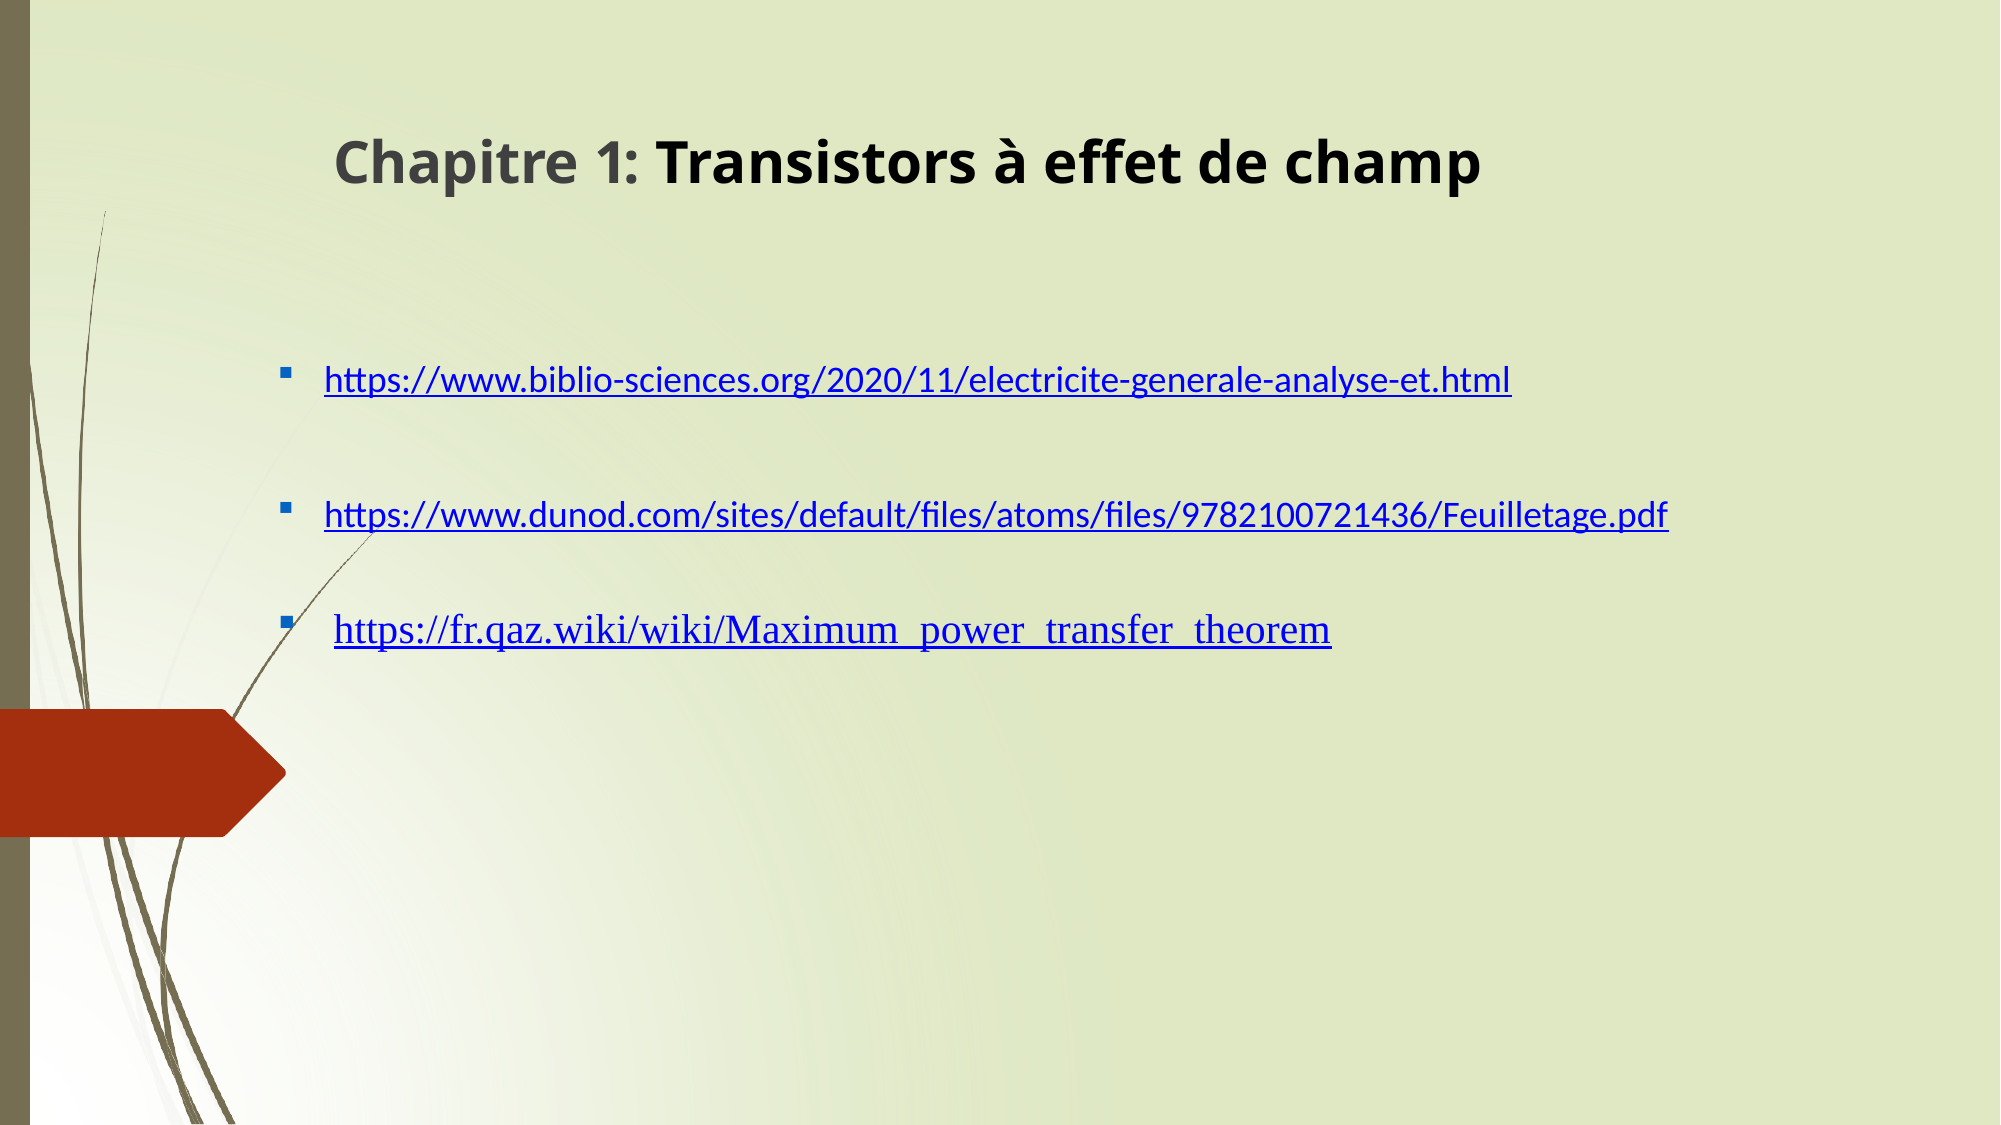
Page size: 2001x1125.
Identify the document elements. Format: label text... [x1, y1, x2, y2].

text_box https://www.biblio-sciences.org/2020/11/electricite-generale-analyse-et.html https://www.dunod.com/sites/default/files/atoms/files/9782100721436/Feuilletage.pdf https://fr.qaz.wiki/wiki/Maximum_power_transfer_theorem [262, 324, 1713, 660]
picture [30, 0, 2000, 1125]
text_box Chapitre 1: Transistors à effet de champ [331, 123, 1938, 196]
